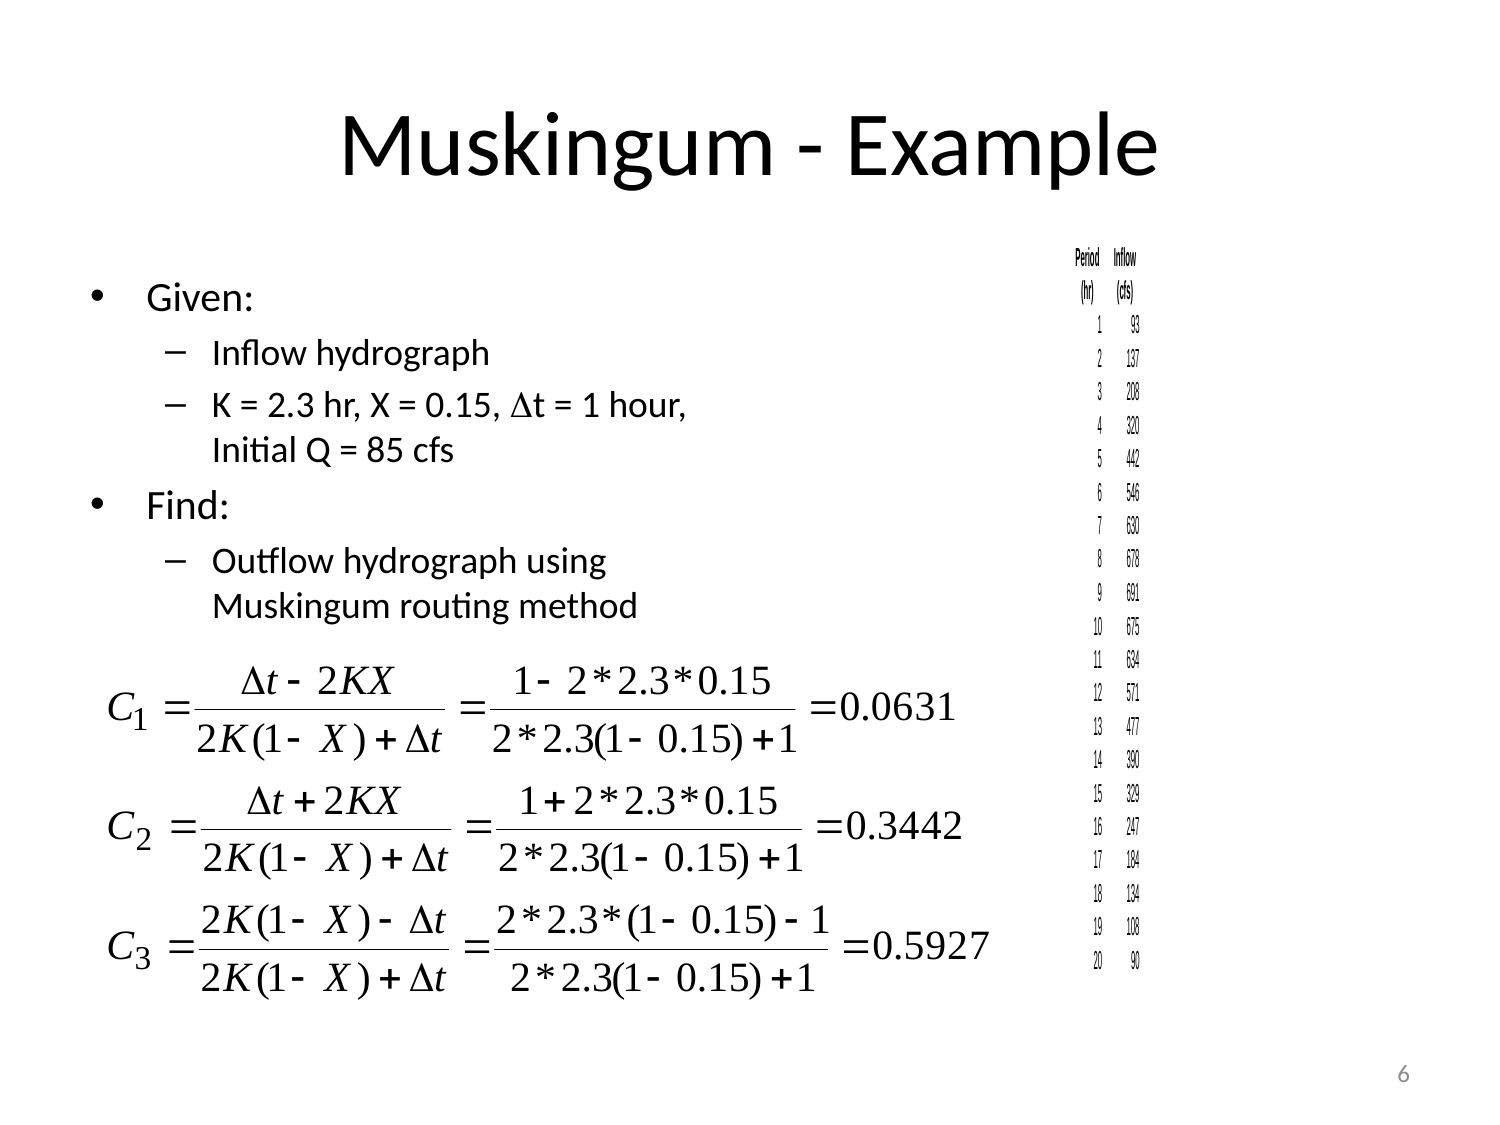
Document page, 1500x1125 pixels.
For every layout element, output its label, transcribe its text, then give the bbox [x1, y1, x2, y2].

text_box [103, 656, 992, 1007]
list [1064, 239, 1412, 1012]
title Muskingum - Example [75, 45, 1425, 233]
list Given: Inflow hydrograph K = 2.3 hr, X = 0.15, Dt = 1 hour, Initial Q = 85 cfs Find: Outflow hydrograph using Muskingum routing method [75, 262, 738, 1005]
slide_number 6 [1074, 1042, 1425, 1103]
